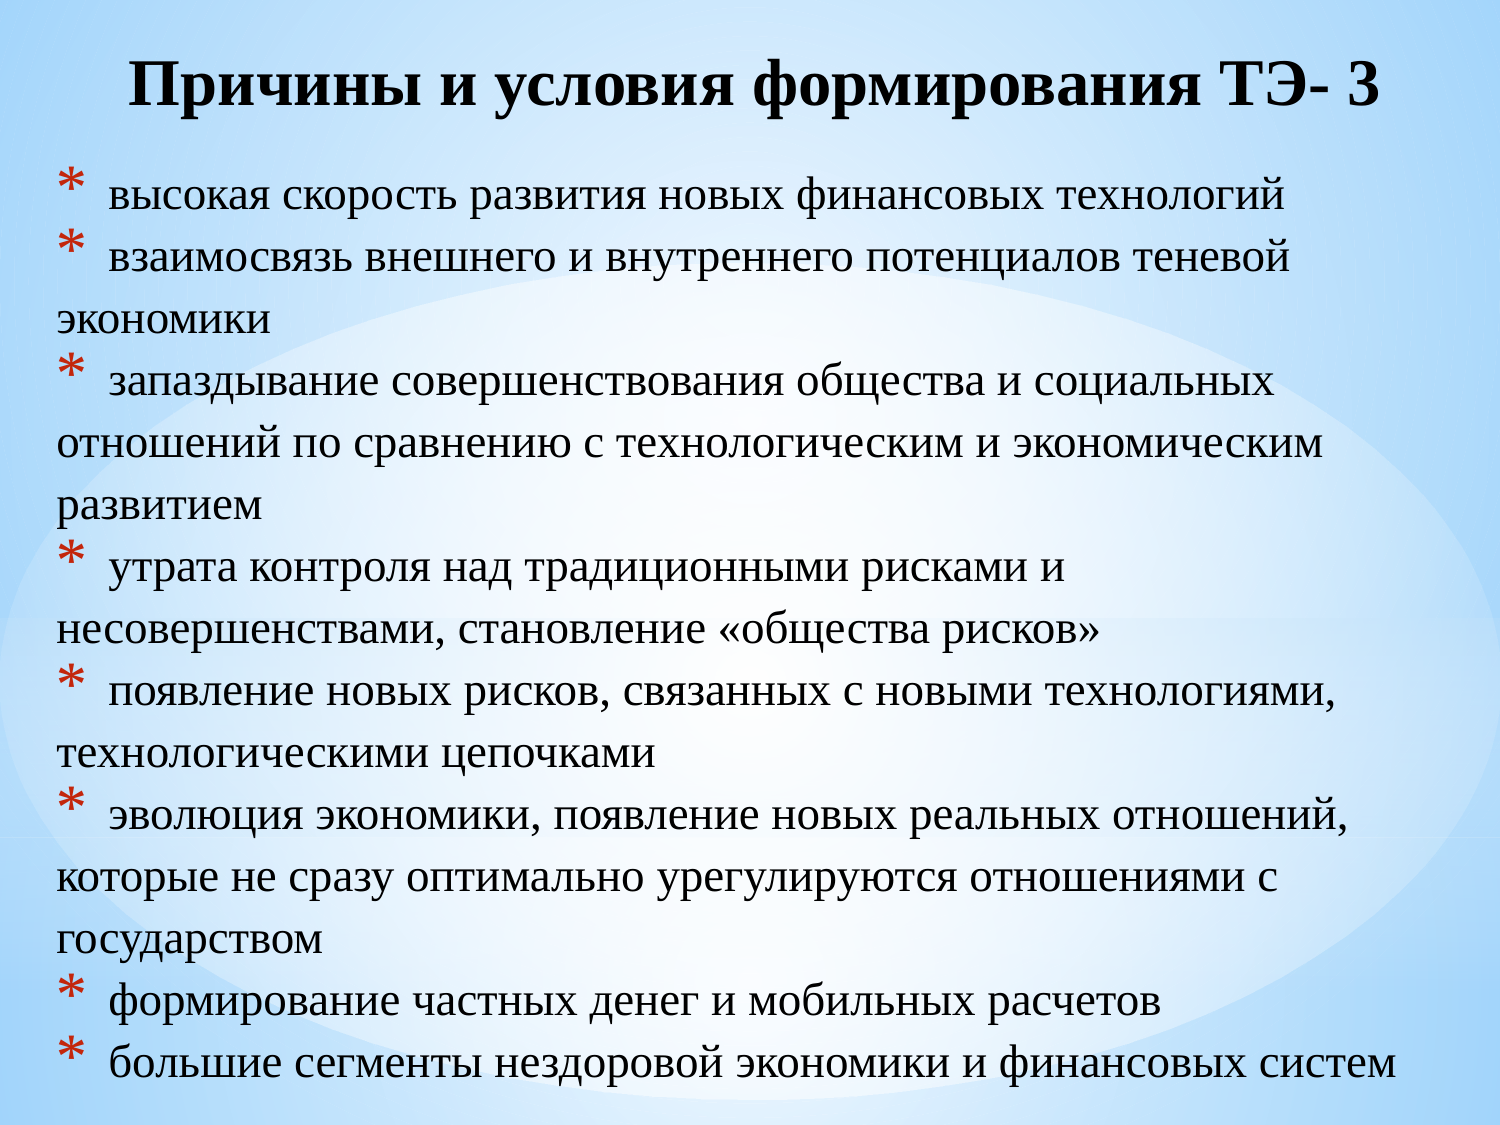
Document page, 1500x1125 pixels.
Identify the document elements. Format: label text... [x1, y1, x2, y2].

list высокая скорость развития новых финансовых технологий взаимосвязь внешнего и внутреннего потенциалов теневой экономики запаздывание совершенствования общества и социальных отношений по сравнению с технологическим и экономическим развитием утрата контроля над традиционными рисками и несовершенствами, становление «общества рисков» появление новых рисков, связанных с новыми технологиями, технологическими цепочками эволюция экономики, появление новых реальных отношений, которые не сразу оптимально урегулируются отношениями с государством формирование частных денег и мобильных расчетов большие сегменты нездоровой экономики и финансовых систем [41, 149, 1459, 1106]
title Причины и условия формирования ТЭ- 3 [88, 30, 1424, 149]
